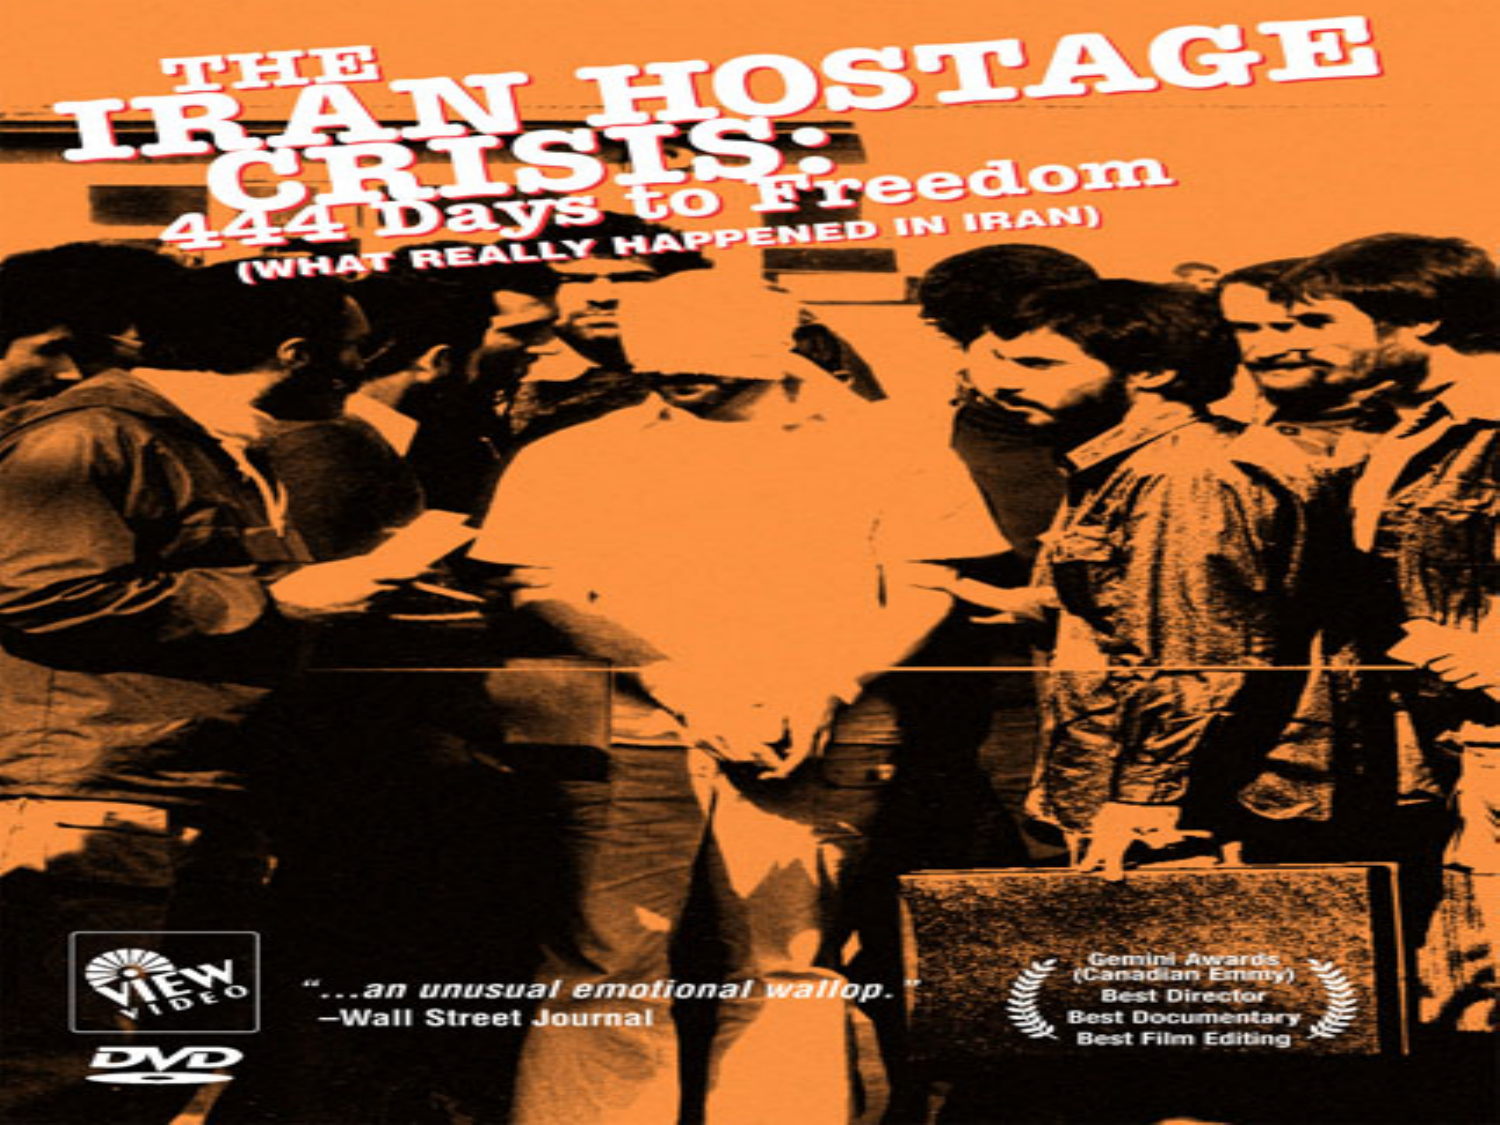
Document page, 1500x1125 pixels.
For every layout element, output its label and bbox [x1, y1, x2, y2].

list [0, 0, 1500, 1125]
